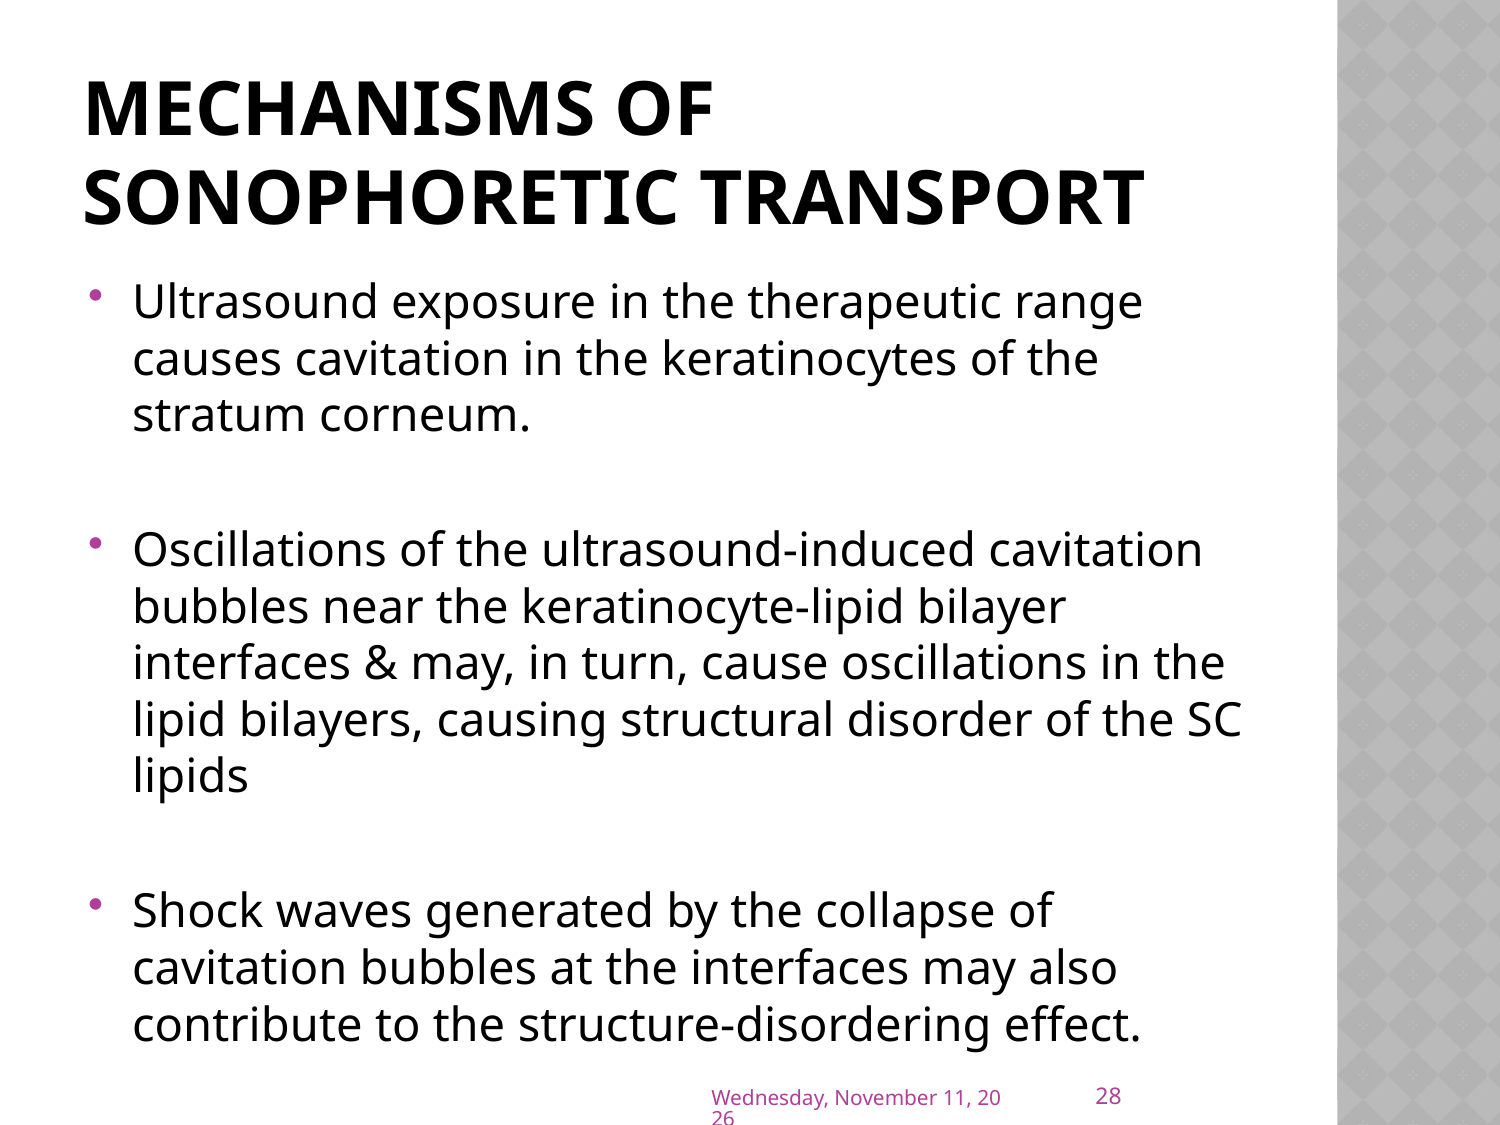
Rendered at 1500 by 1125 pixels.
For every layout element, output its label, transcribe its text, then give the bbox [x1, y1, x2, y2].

list Ultrasound exposure in the therapeutic range causes cavitation in the keratinocytes of the stratum corneum. Oscillations of the ultrasound-induced cavitation bubbles near the keratinocyte-lipid bilayer interfaces & may, in turn, cause oscillations in the lipid bilayers, causing structural disorder of the SC lipids Shock waves generated by the collapse of cavitation bubbles at the interfaces may also contribute to the structure-disordering effect. [75, 264, 1263, 1059]
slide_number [696, 1075, 1025, 1113]
slide_number 28 [1025, 1075, 1122, 1113]
title Mechanisms of sonophoretic transport [75, 52, 1263, 240]
